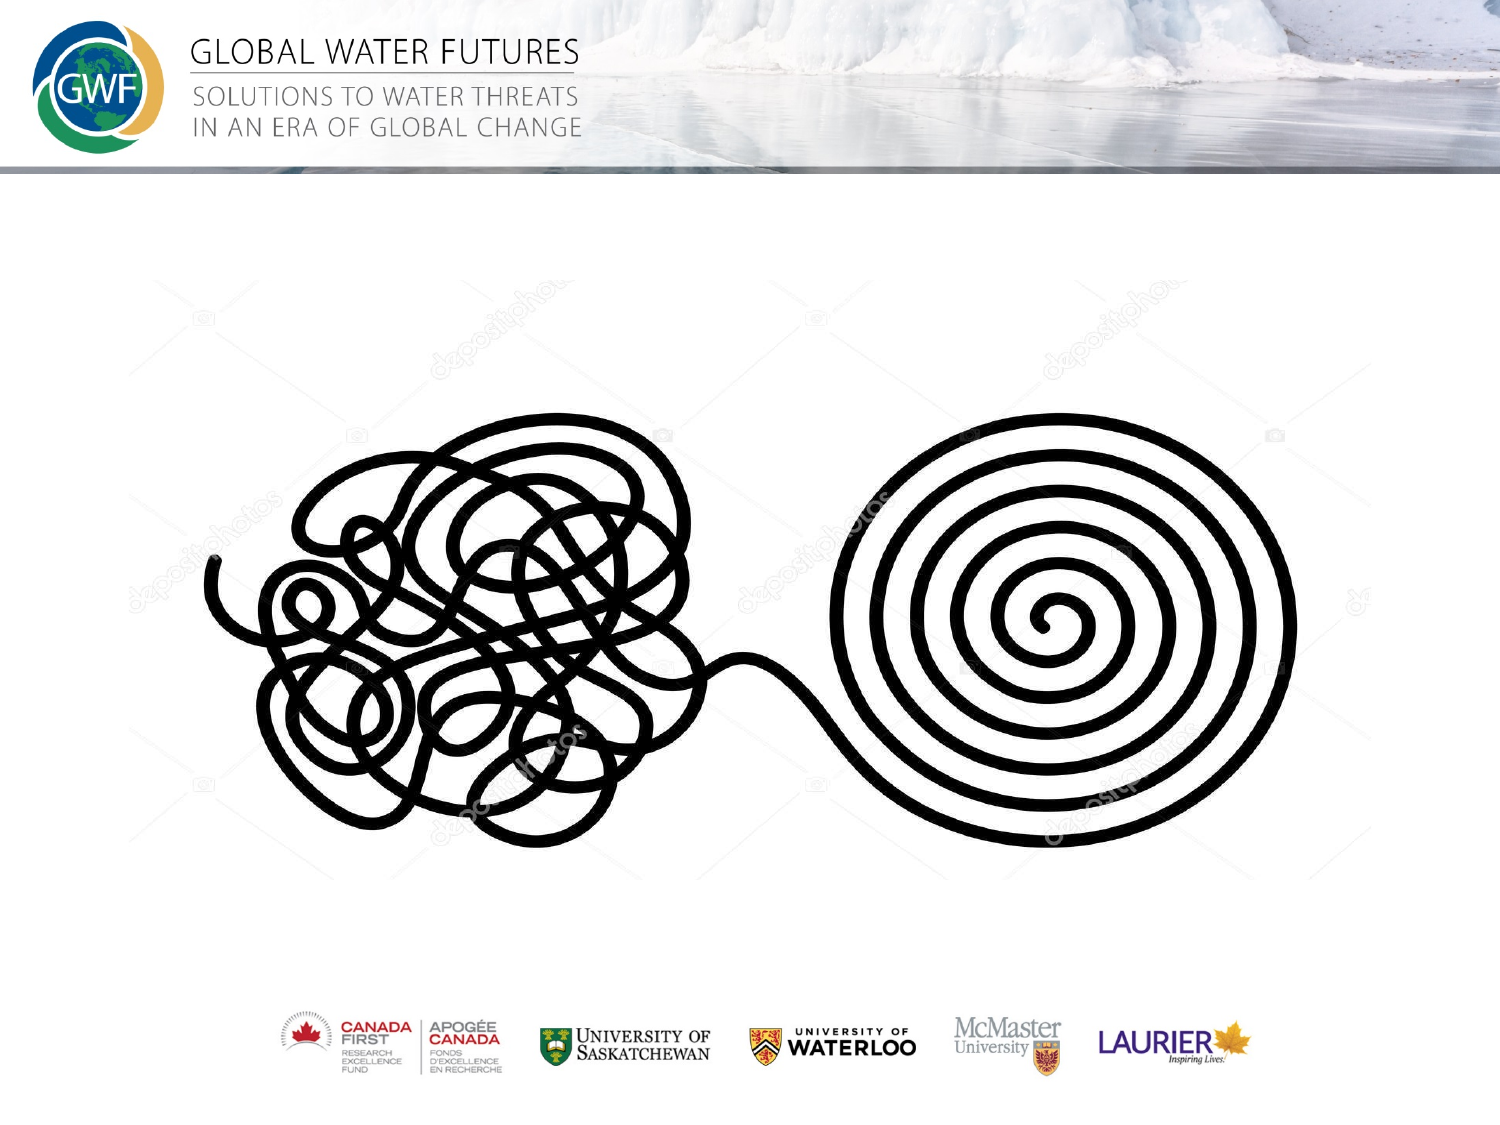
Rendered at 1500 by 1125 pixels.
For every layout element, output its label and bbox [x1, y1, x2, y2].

picture [0, 0, 1500, 174]
picture [128, 279, 1372, 880]
picture [237, 1004, 1288, 1112]
